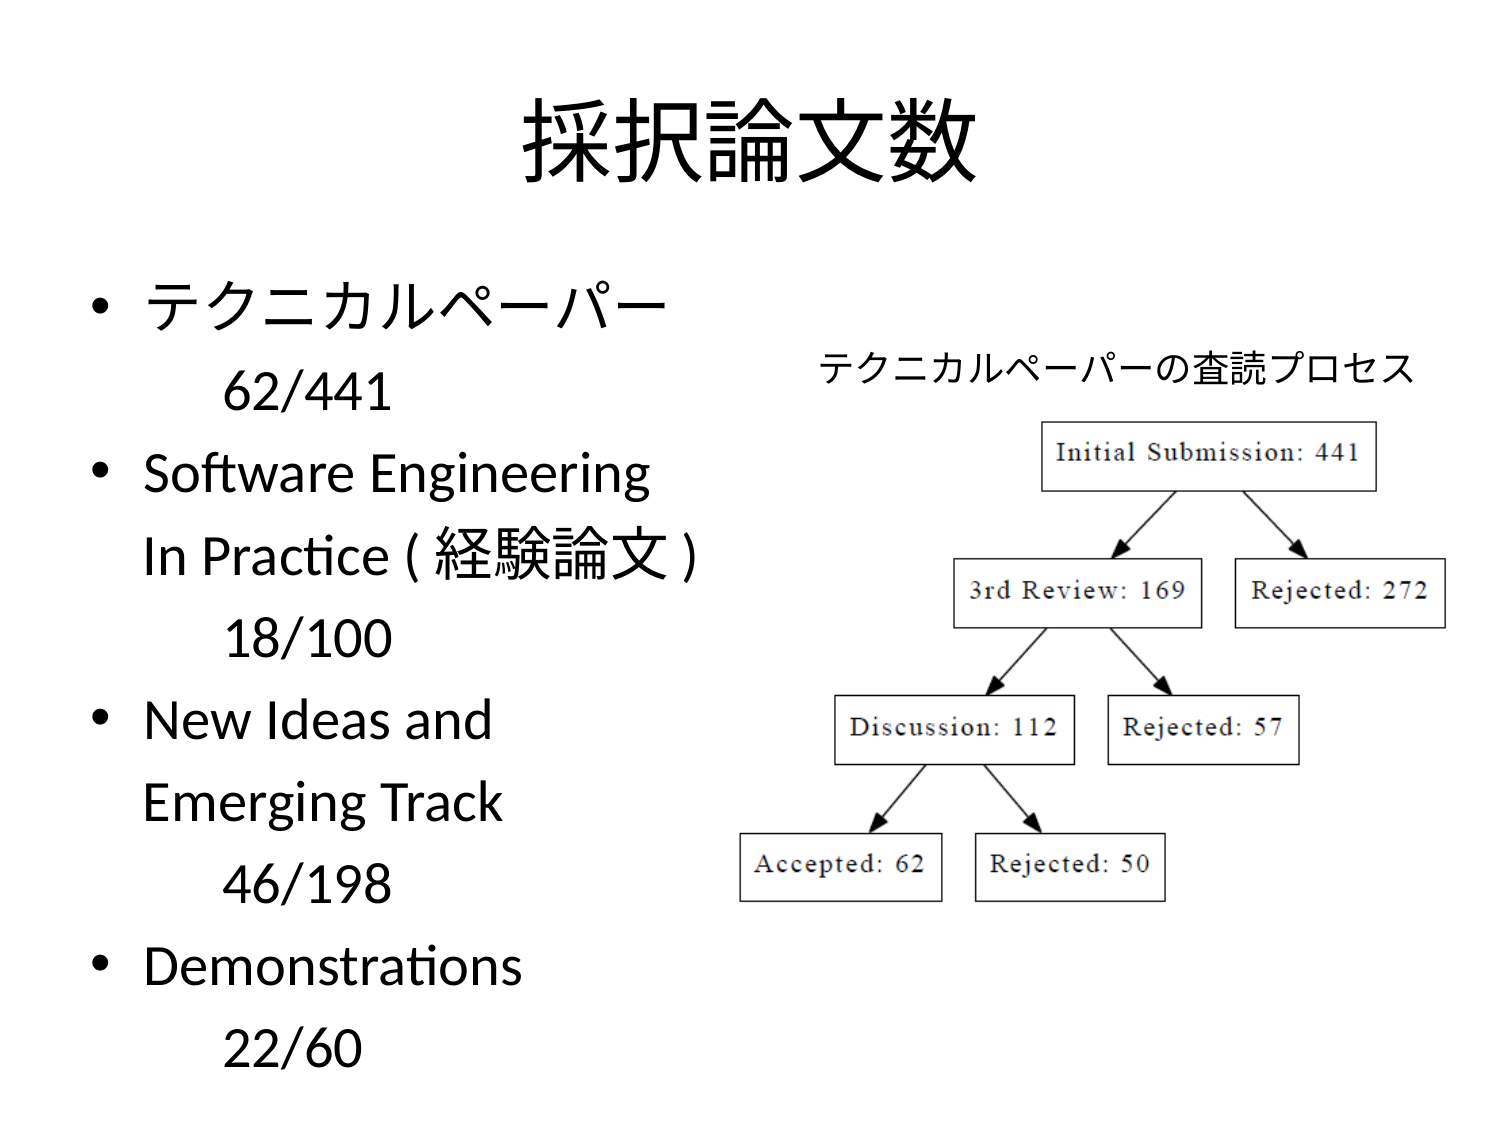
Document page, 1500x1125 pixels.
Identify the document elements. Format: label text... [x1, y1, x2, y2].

picture [714, 408, 1465, 918]
title 採択論文数 [75, 45, 1425, 233]
list テクニカルペーパー 62/441 Software Engineering In Practice (経験論文) 18/100 New Ideas and Emerging Track 46/198 Demonstrations 22/60 [75, 262, 1425, 1094]
text_box テクニカルペーパーの査読プロセス [802, 338, 1432, 398]
